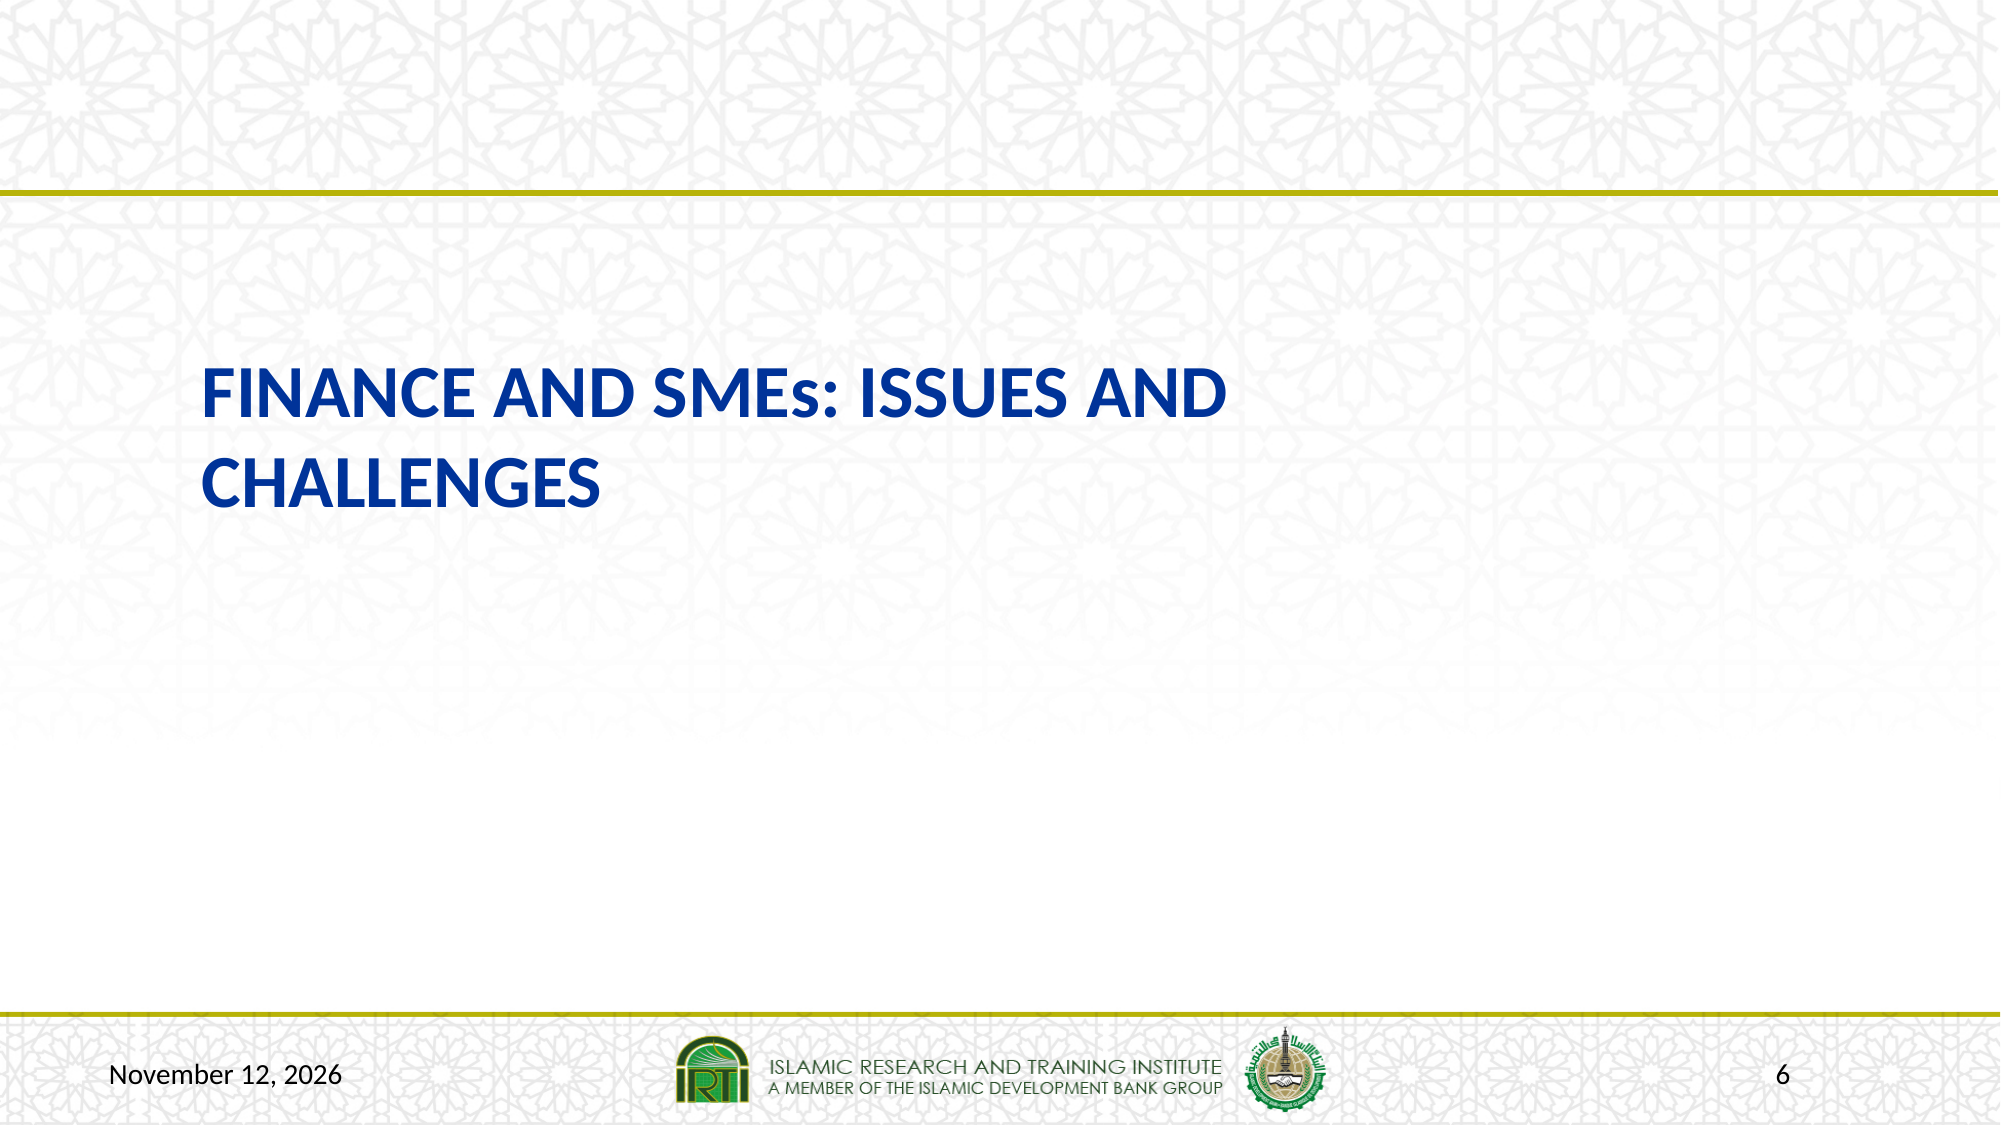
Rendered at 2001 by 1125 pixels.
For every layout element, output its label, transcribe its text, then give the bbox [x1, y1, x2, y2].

text_box Finance and SMEs: ISSUES AND CHALLENGES [186, 294, 1321, 571]
picture [0, 0, 2001, 1125]
slide_number 6 [1568, 1042, 1998, 1103]
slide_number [0, 1042, 451, 1103]
